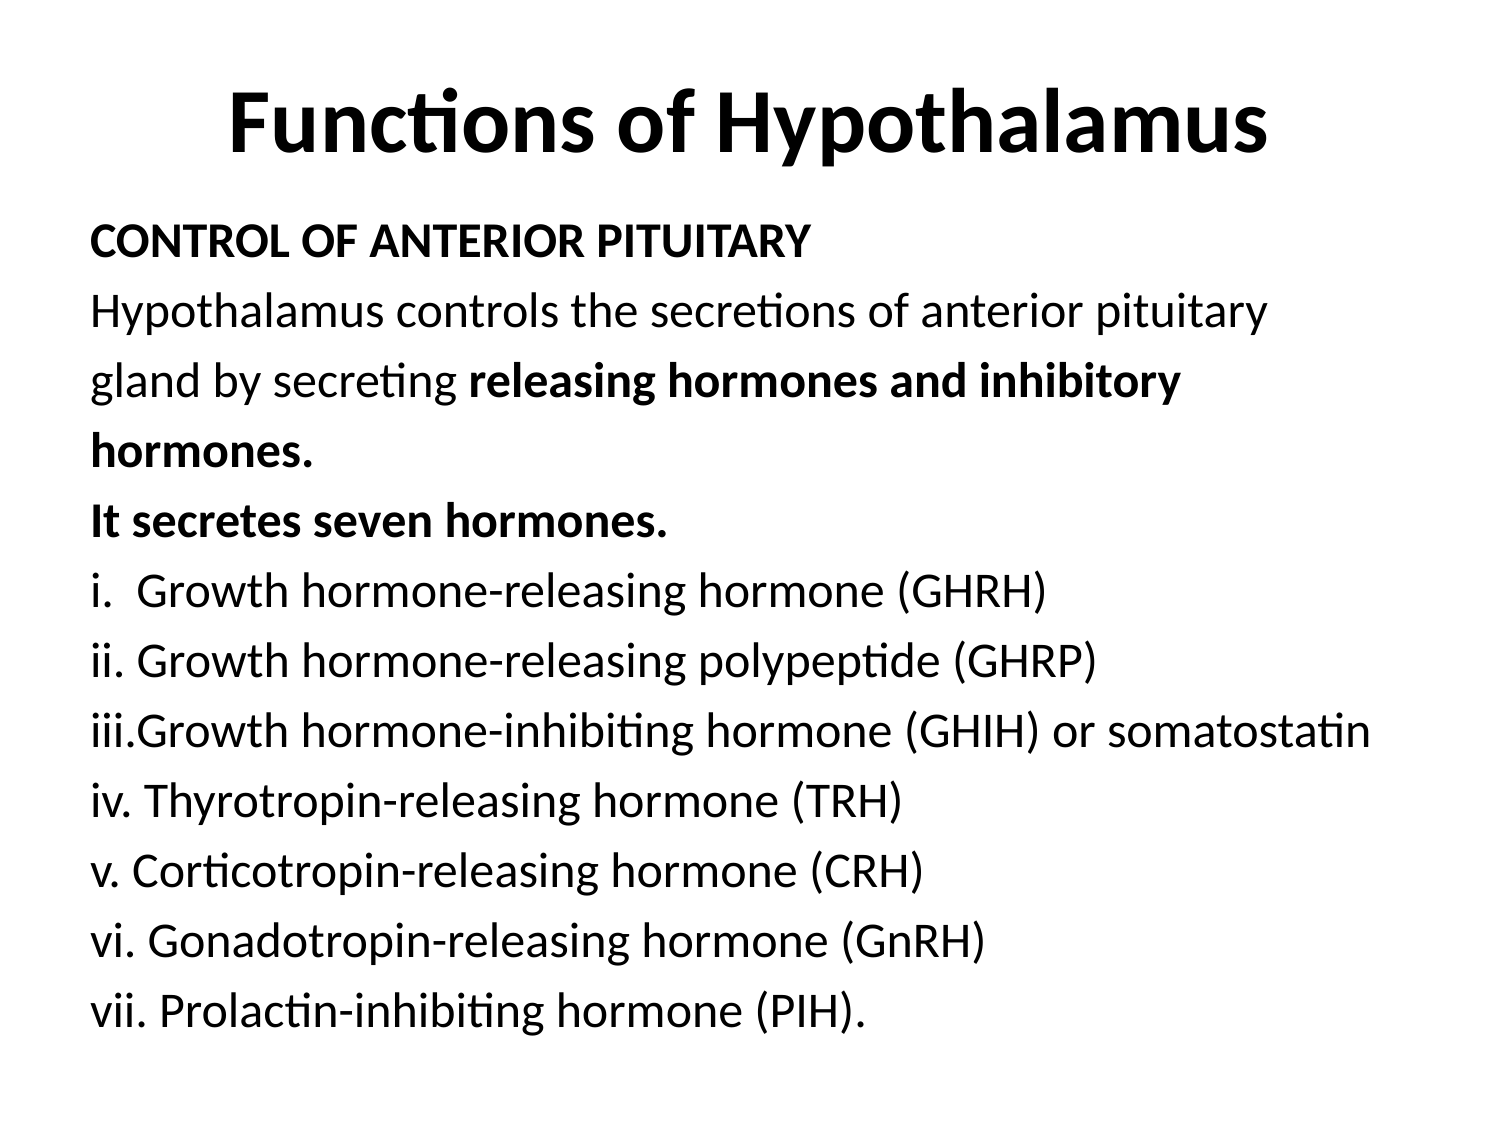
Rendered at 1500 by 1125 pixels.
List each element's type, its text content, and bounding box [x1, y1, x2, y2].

list CONTROL OF ANTERIOR PITUITARY Hypothalamus controls the secretions of anterior pituitary gland by secreting releasing hormones and inhibitory hormones. It secretes seven hormones. i. Growth hormone-releasing hormone (GHRH) ii. Growth hormone-releasing polypeptide (GHRP) iii.Growth hormone-inhibiting hormone (GHIH) or somatostatin iv. Thyrotropin-releasing hormone (TRH) v. Corticotropin-releasing hormone (CRH) vi. Gonadotropin-releasing hormone (GnRH) vii. Prolactin-inhibiting hormone (PIH). [75, 200, 1425, 1050]
title Functions of Hypothalamus [75, 45, 1425, 188]
